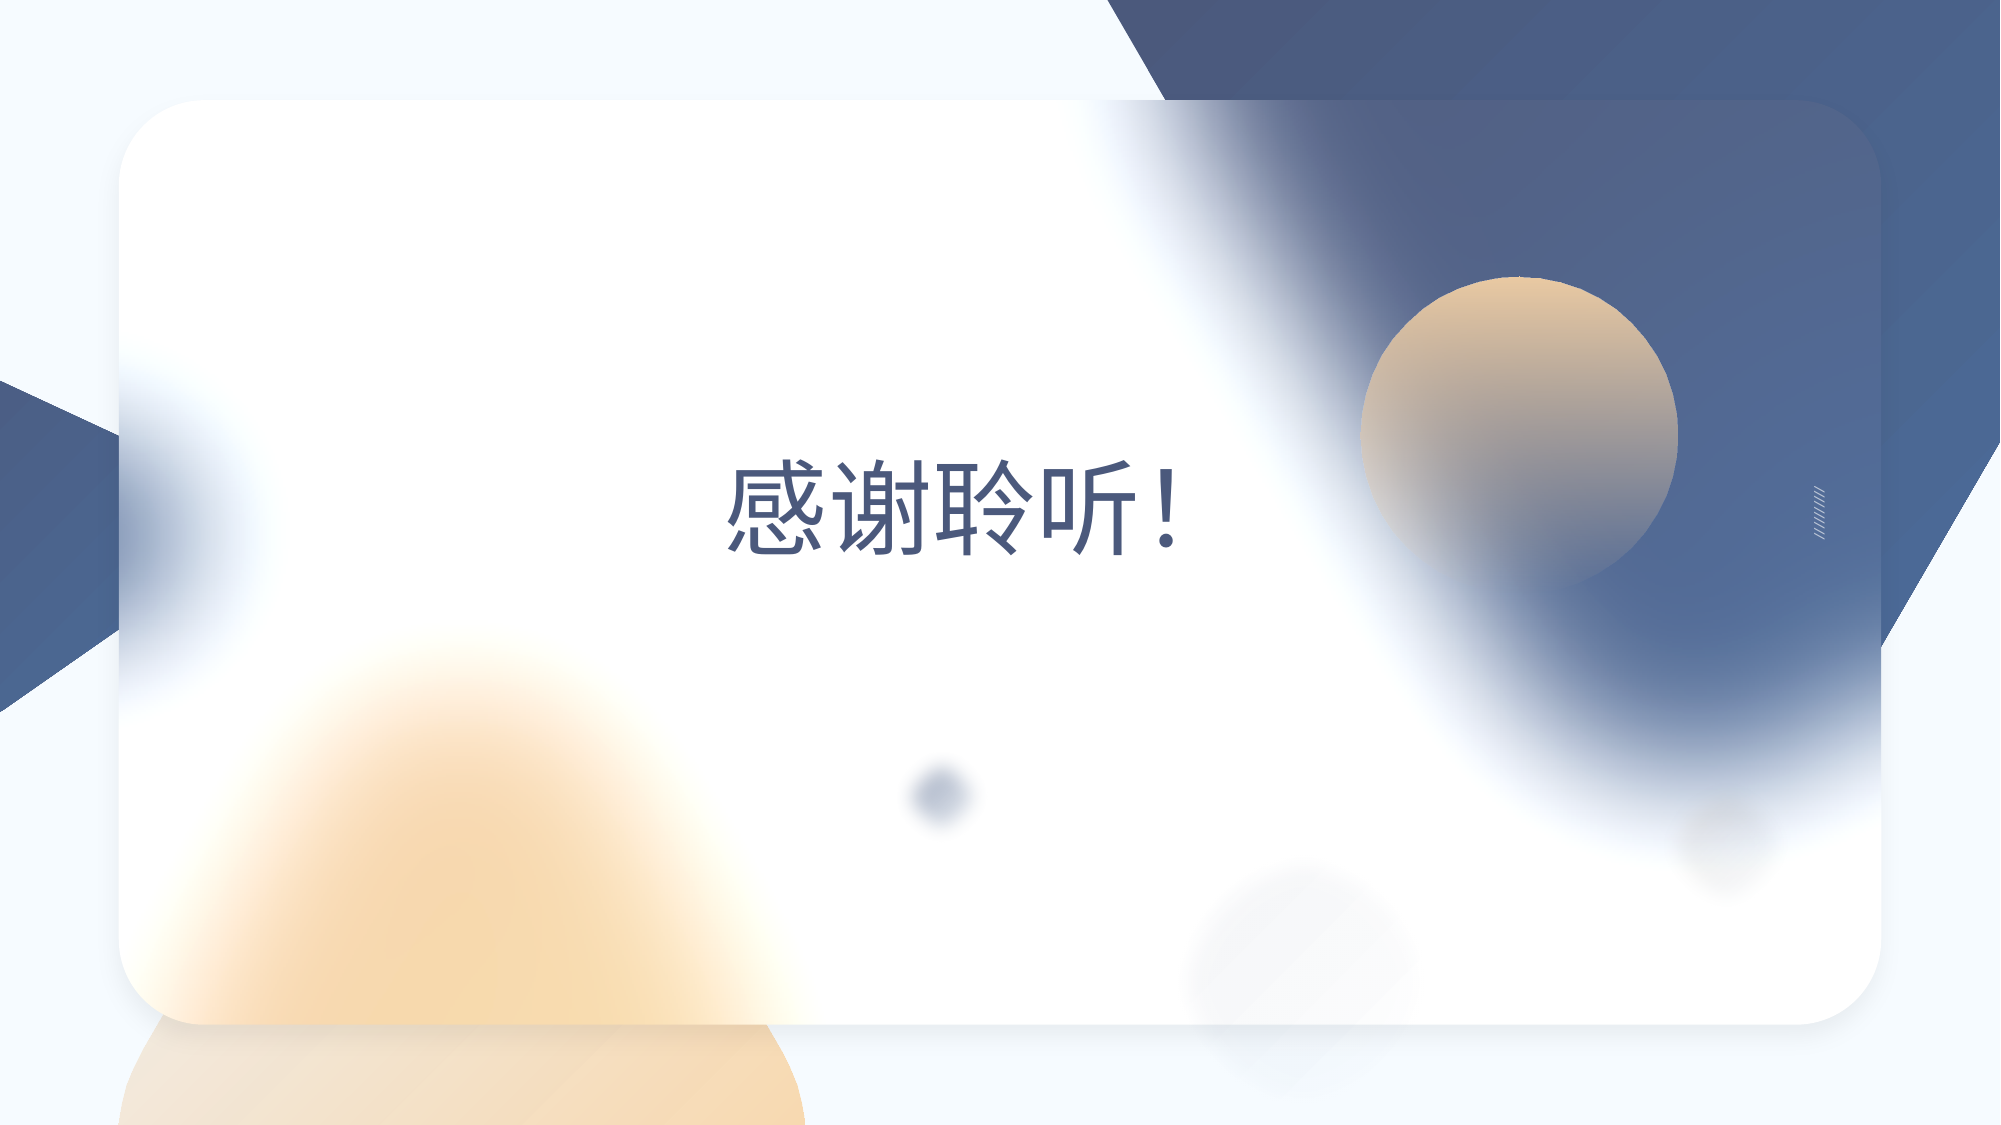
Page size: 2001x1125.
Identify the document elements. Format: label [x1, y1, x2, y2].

text_box [0, 0, 2000, 1125]
